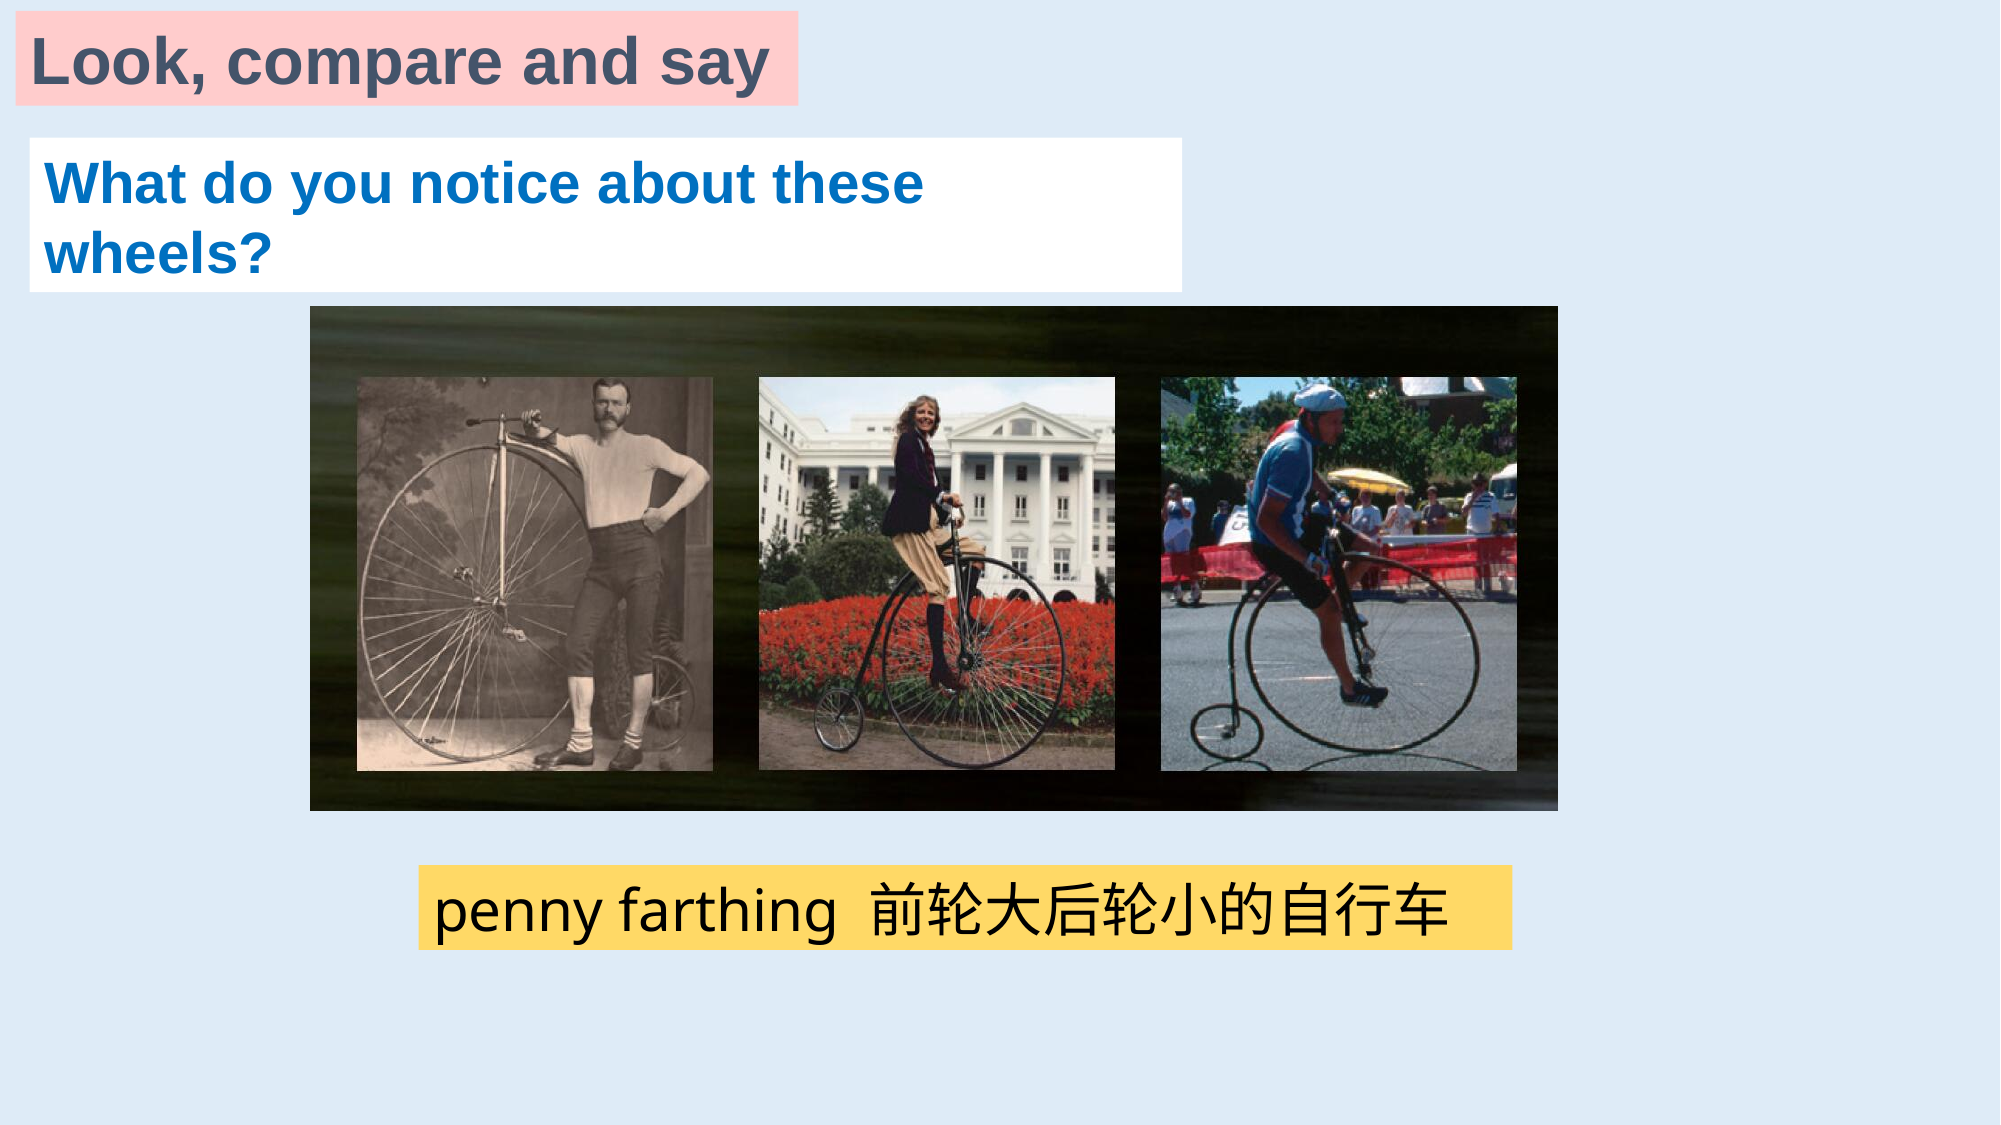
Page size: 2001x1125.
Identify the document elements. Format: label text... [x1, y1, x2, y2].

text_box penny farthing 前轮大后轮小的自行车 [418, 865, 1513, 950]
text_box Look, compare and say [15, 10, 799, 106]
picture [310, 306, 1558, 811]
text_box What do you notice about these wheels? [29, 137, 1183, 293]
